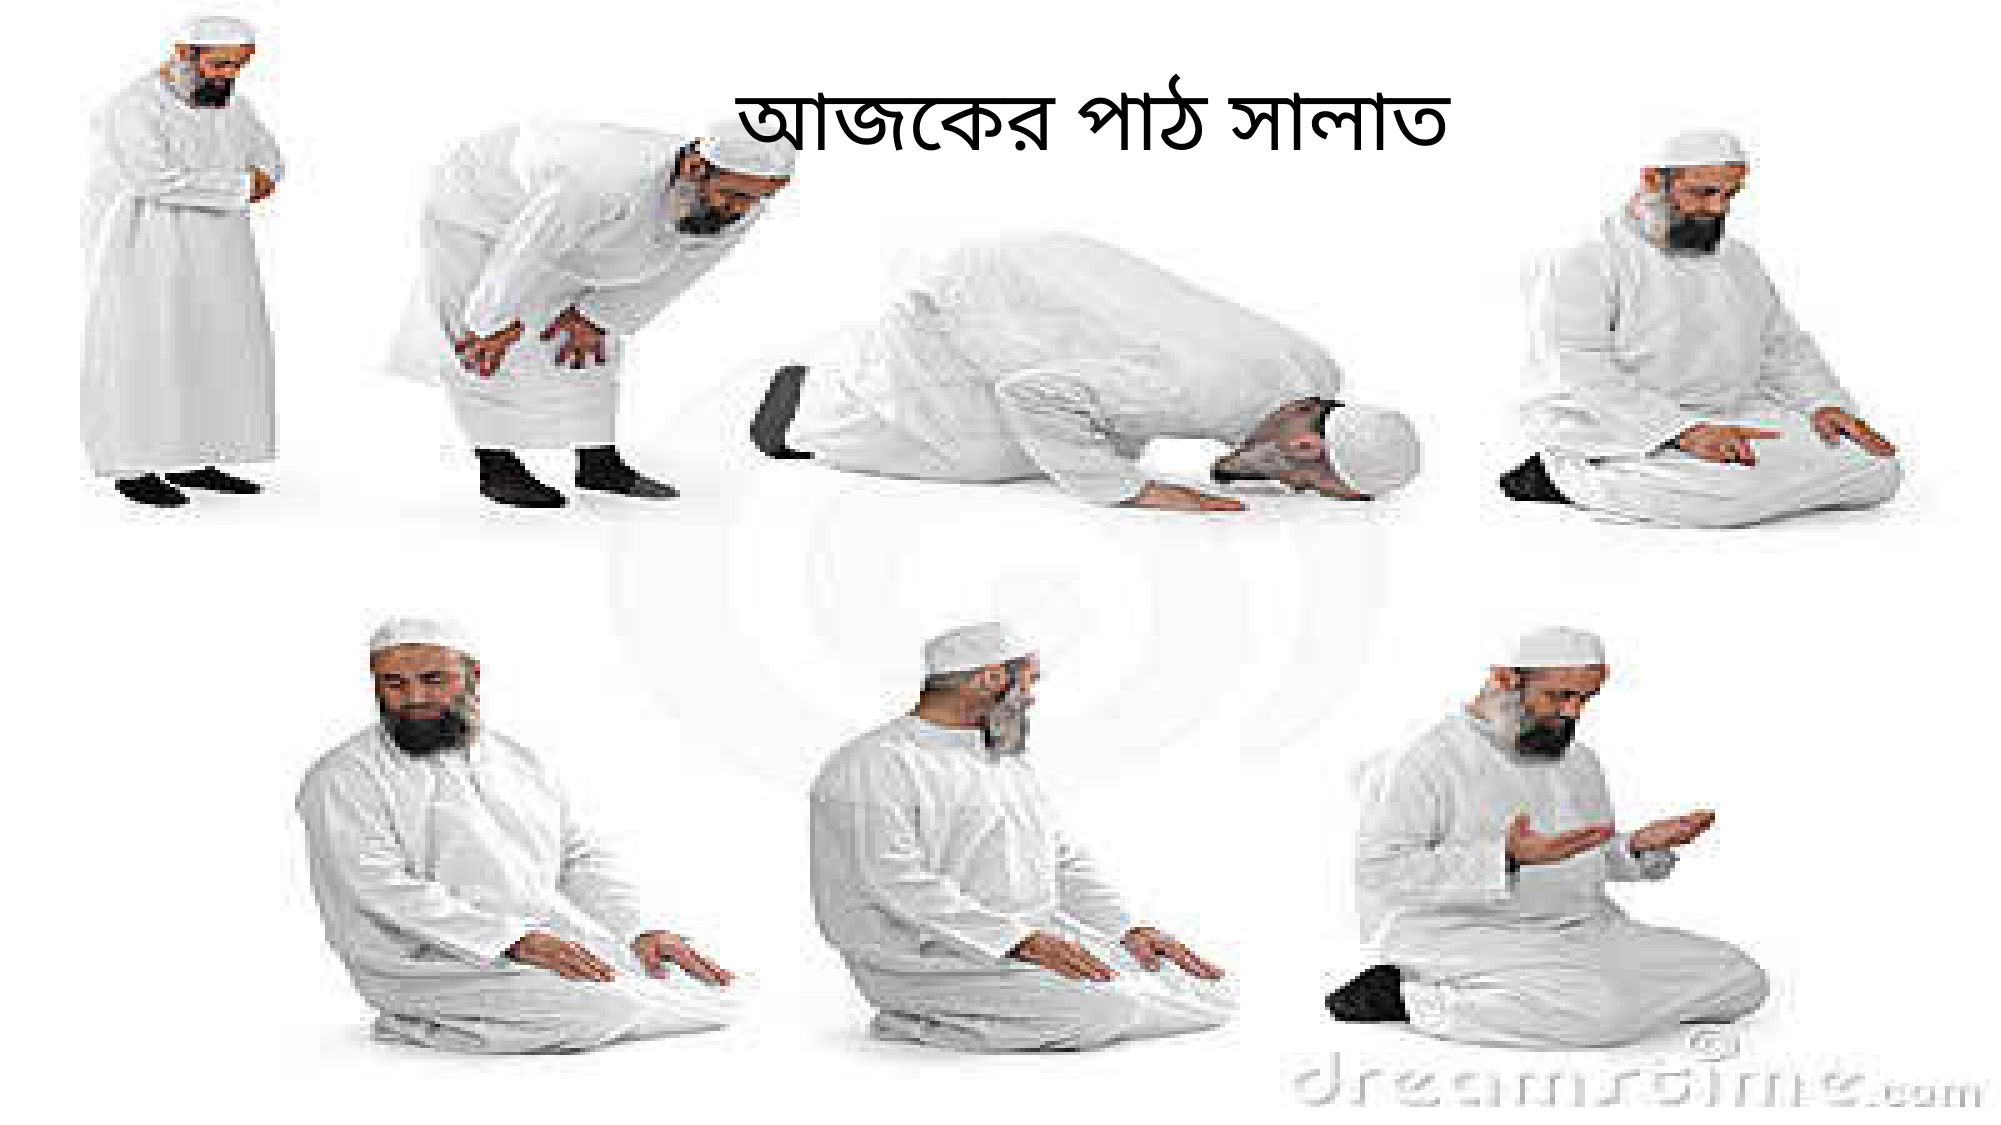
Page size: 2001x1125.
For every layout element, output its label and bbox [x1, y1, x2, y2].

text_box [0, 0, 2000, 1125]
